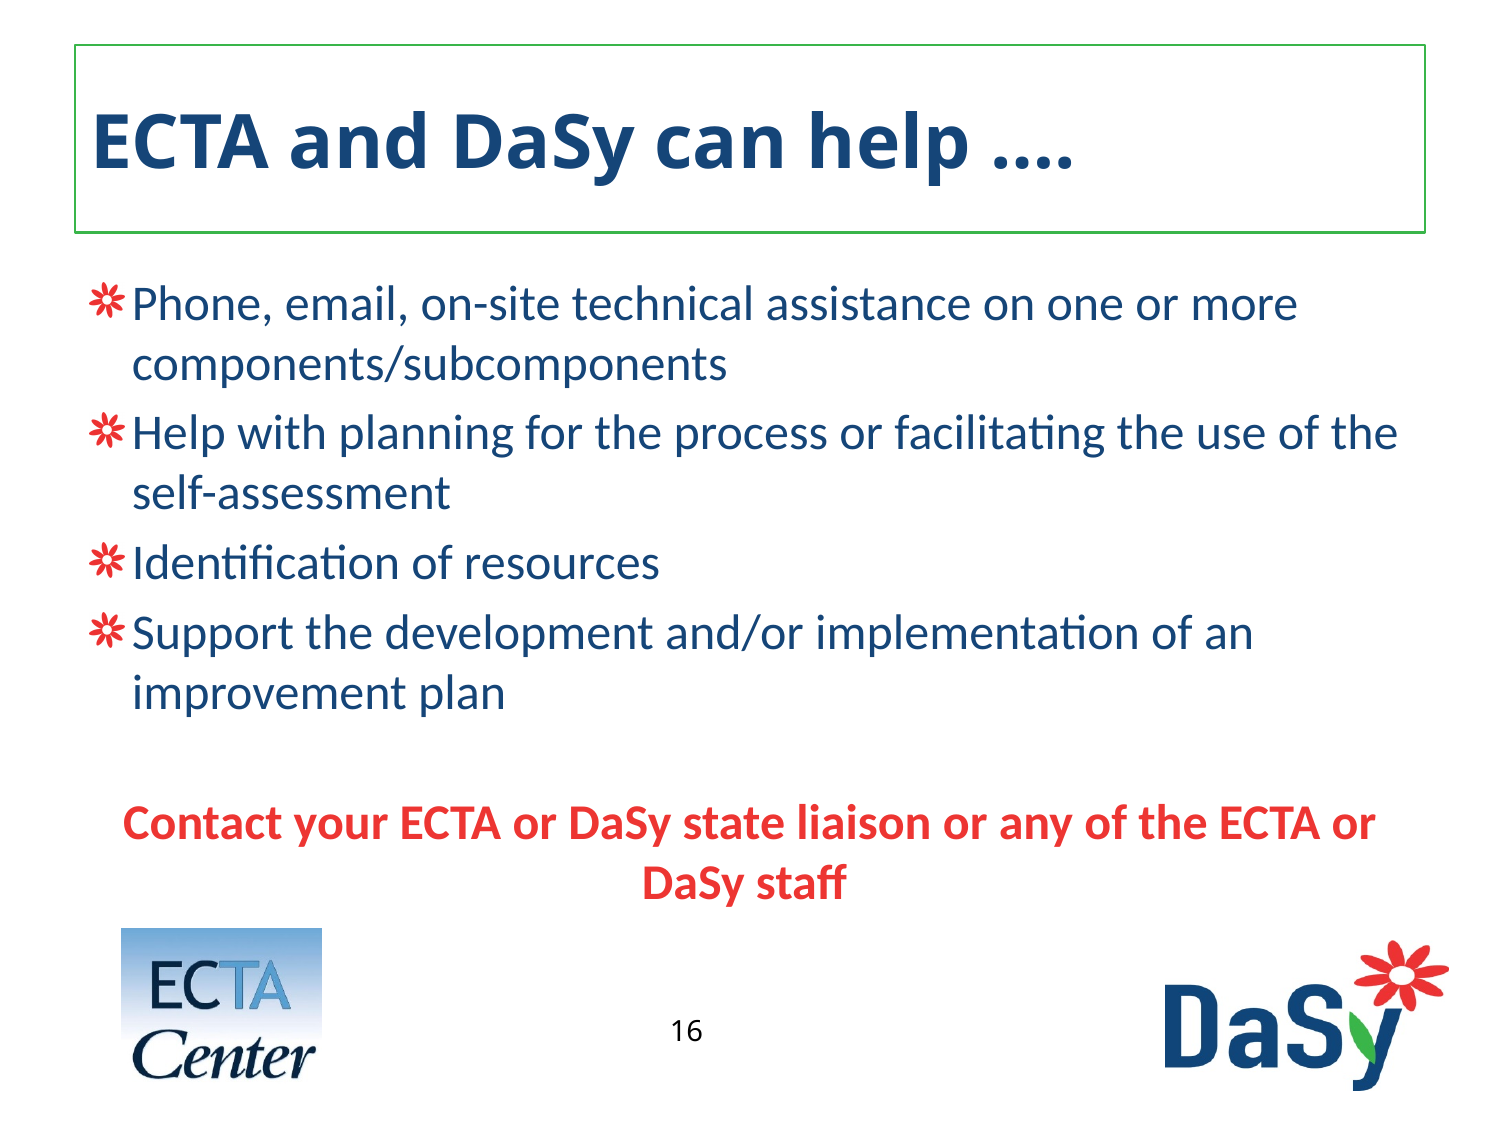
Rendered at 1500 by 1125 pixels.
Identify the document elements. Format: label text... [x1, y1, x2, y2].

picture [89, 282, 125, 318]
picture [89, 412, 125, 448]
picture [1165, 940, 1449, 1091]
list Phone, email, on-site technical assistance on one or more components/subcomponents Help with planning for the process or facilitating the use of the self-assessment Identification of resources Support the development and/or implementation of an improvement plan Contact your ECTA or DaSy state liaison or any of the ECTA or DaSy staff [75, 262, 1425, 925]
picture [121, 928, 322, 1117]
picture [89, 542, 125, 578]
picture [89, 612, 125, 648]
title ECTA and DaSy can help …. [74, 44, 1426, 234]
